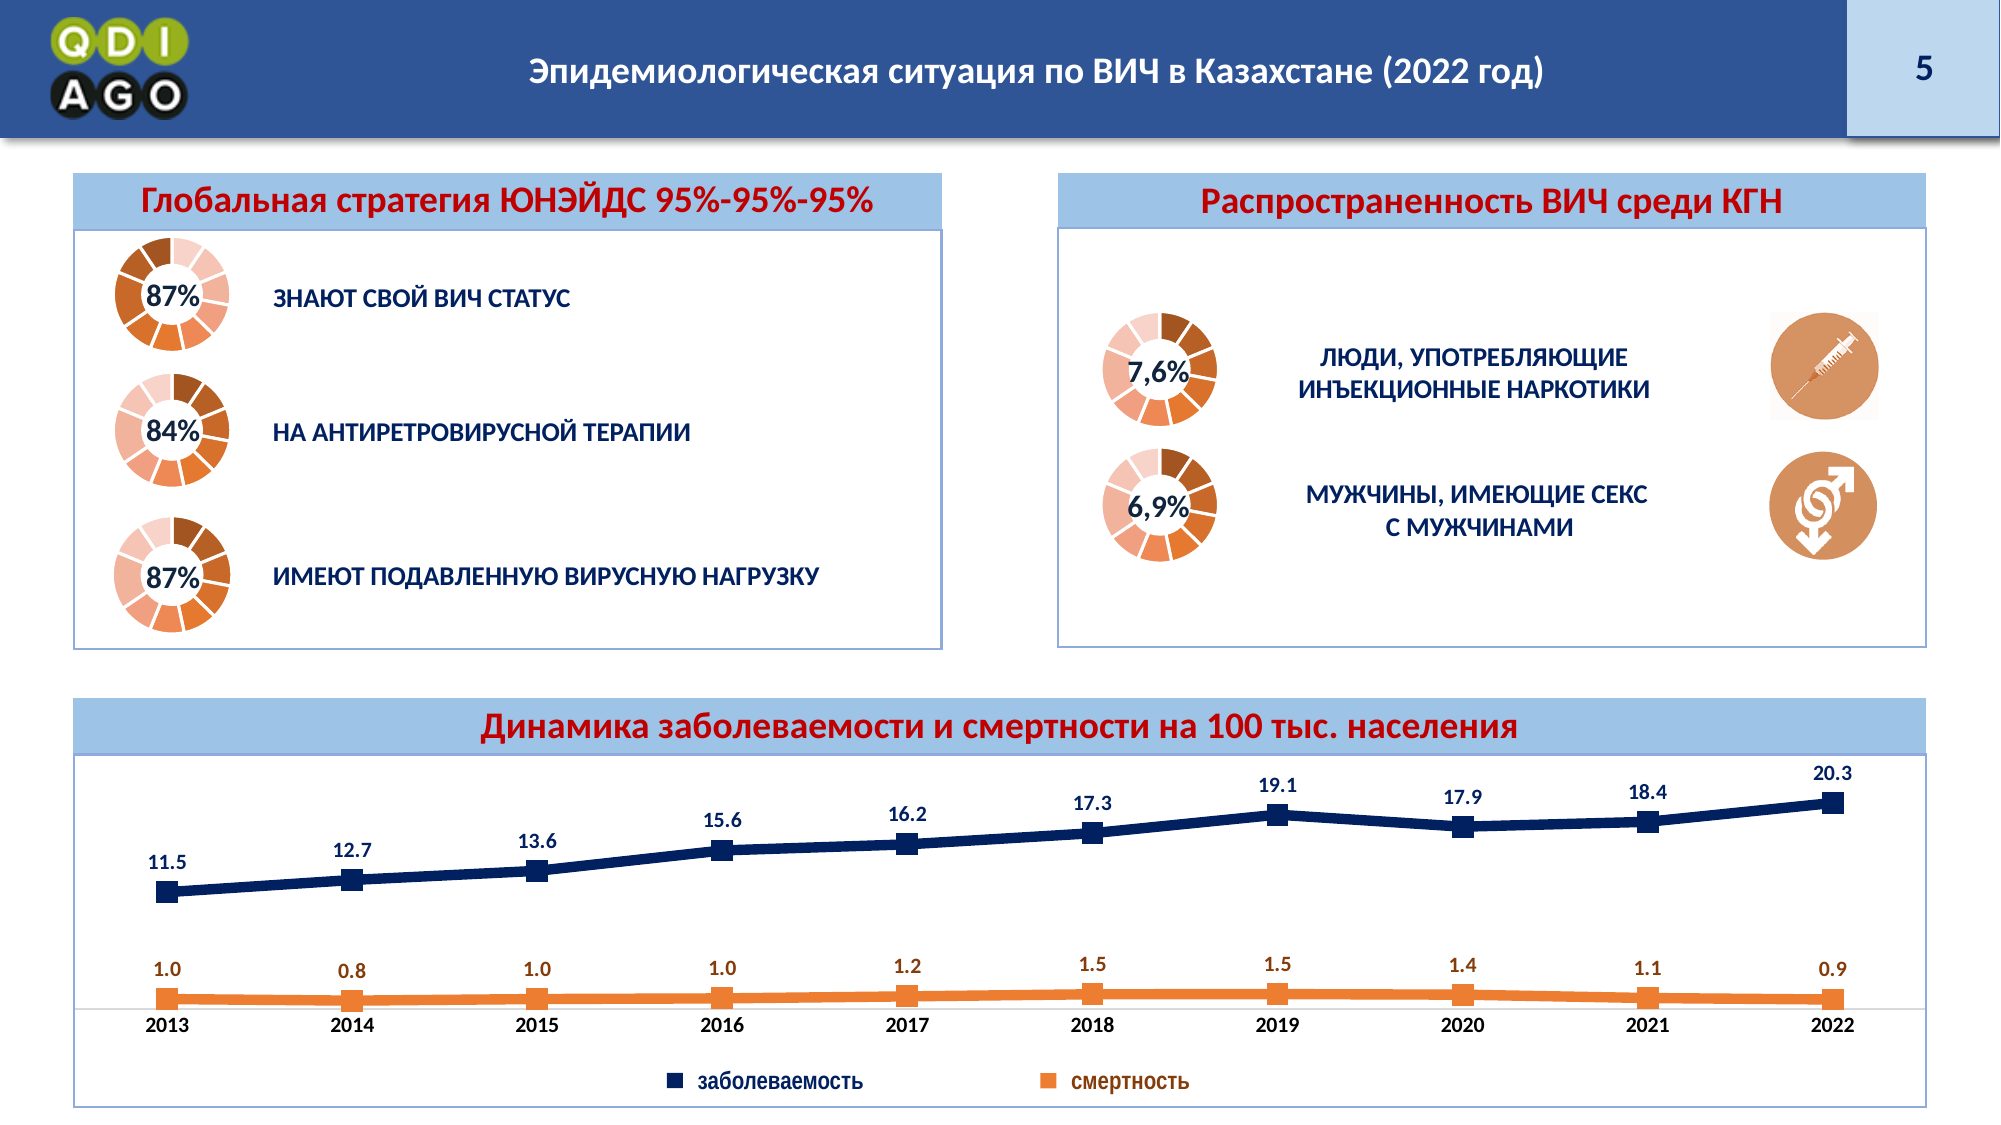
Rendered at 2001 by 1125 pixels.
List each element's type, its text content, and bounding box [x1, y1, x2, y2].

picture [1769, 451, 1877, 560]
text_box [1058, 309, 1246, 442]
text_box [73, 229, 943, 650]
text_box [70, 234, 259, 367]
slide_number 5 [1864, 35, 1985, 96]
text_box [73, 753, 1927, 1108]
picture [1770, 312, 1879, 420]
text_box [1057, 227, 1927, 648]
text_box Глобальная стратегия ЮНЭЙДС 95%-95%-95% [73, 173, 942, 229]
text_box Динамика заболеваемости и смертности на 100 тыс. населения [73, 698, 1926, 738]
text_box Распространенность ВИЧ среди КГН [1058, 173, 1926, 227]
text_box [70, 514, 259, 649]
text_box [1040, 1056, 1360, 1103]
picture [50, 17, 205, 121]
text_box Эпидемиологическая ситуация по ВИЧ в Казахстане (2022 год) [292, 38, 1782, 99]
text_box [666, 1056, 886, 1103]
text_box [70, 370, 259, 503]
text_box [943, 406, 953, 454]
text_box [1845, 0, 2000, 138]
chart [73, 738, 1926, 1077]
text_box [0, 0, 1845, 139]
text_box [1058, 445, 1246, 578]
